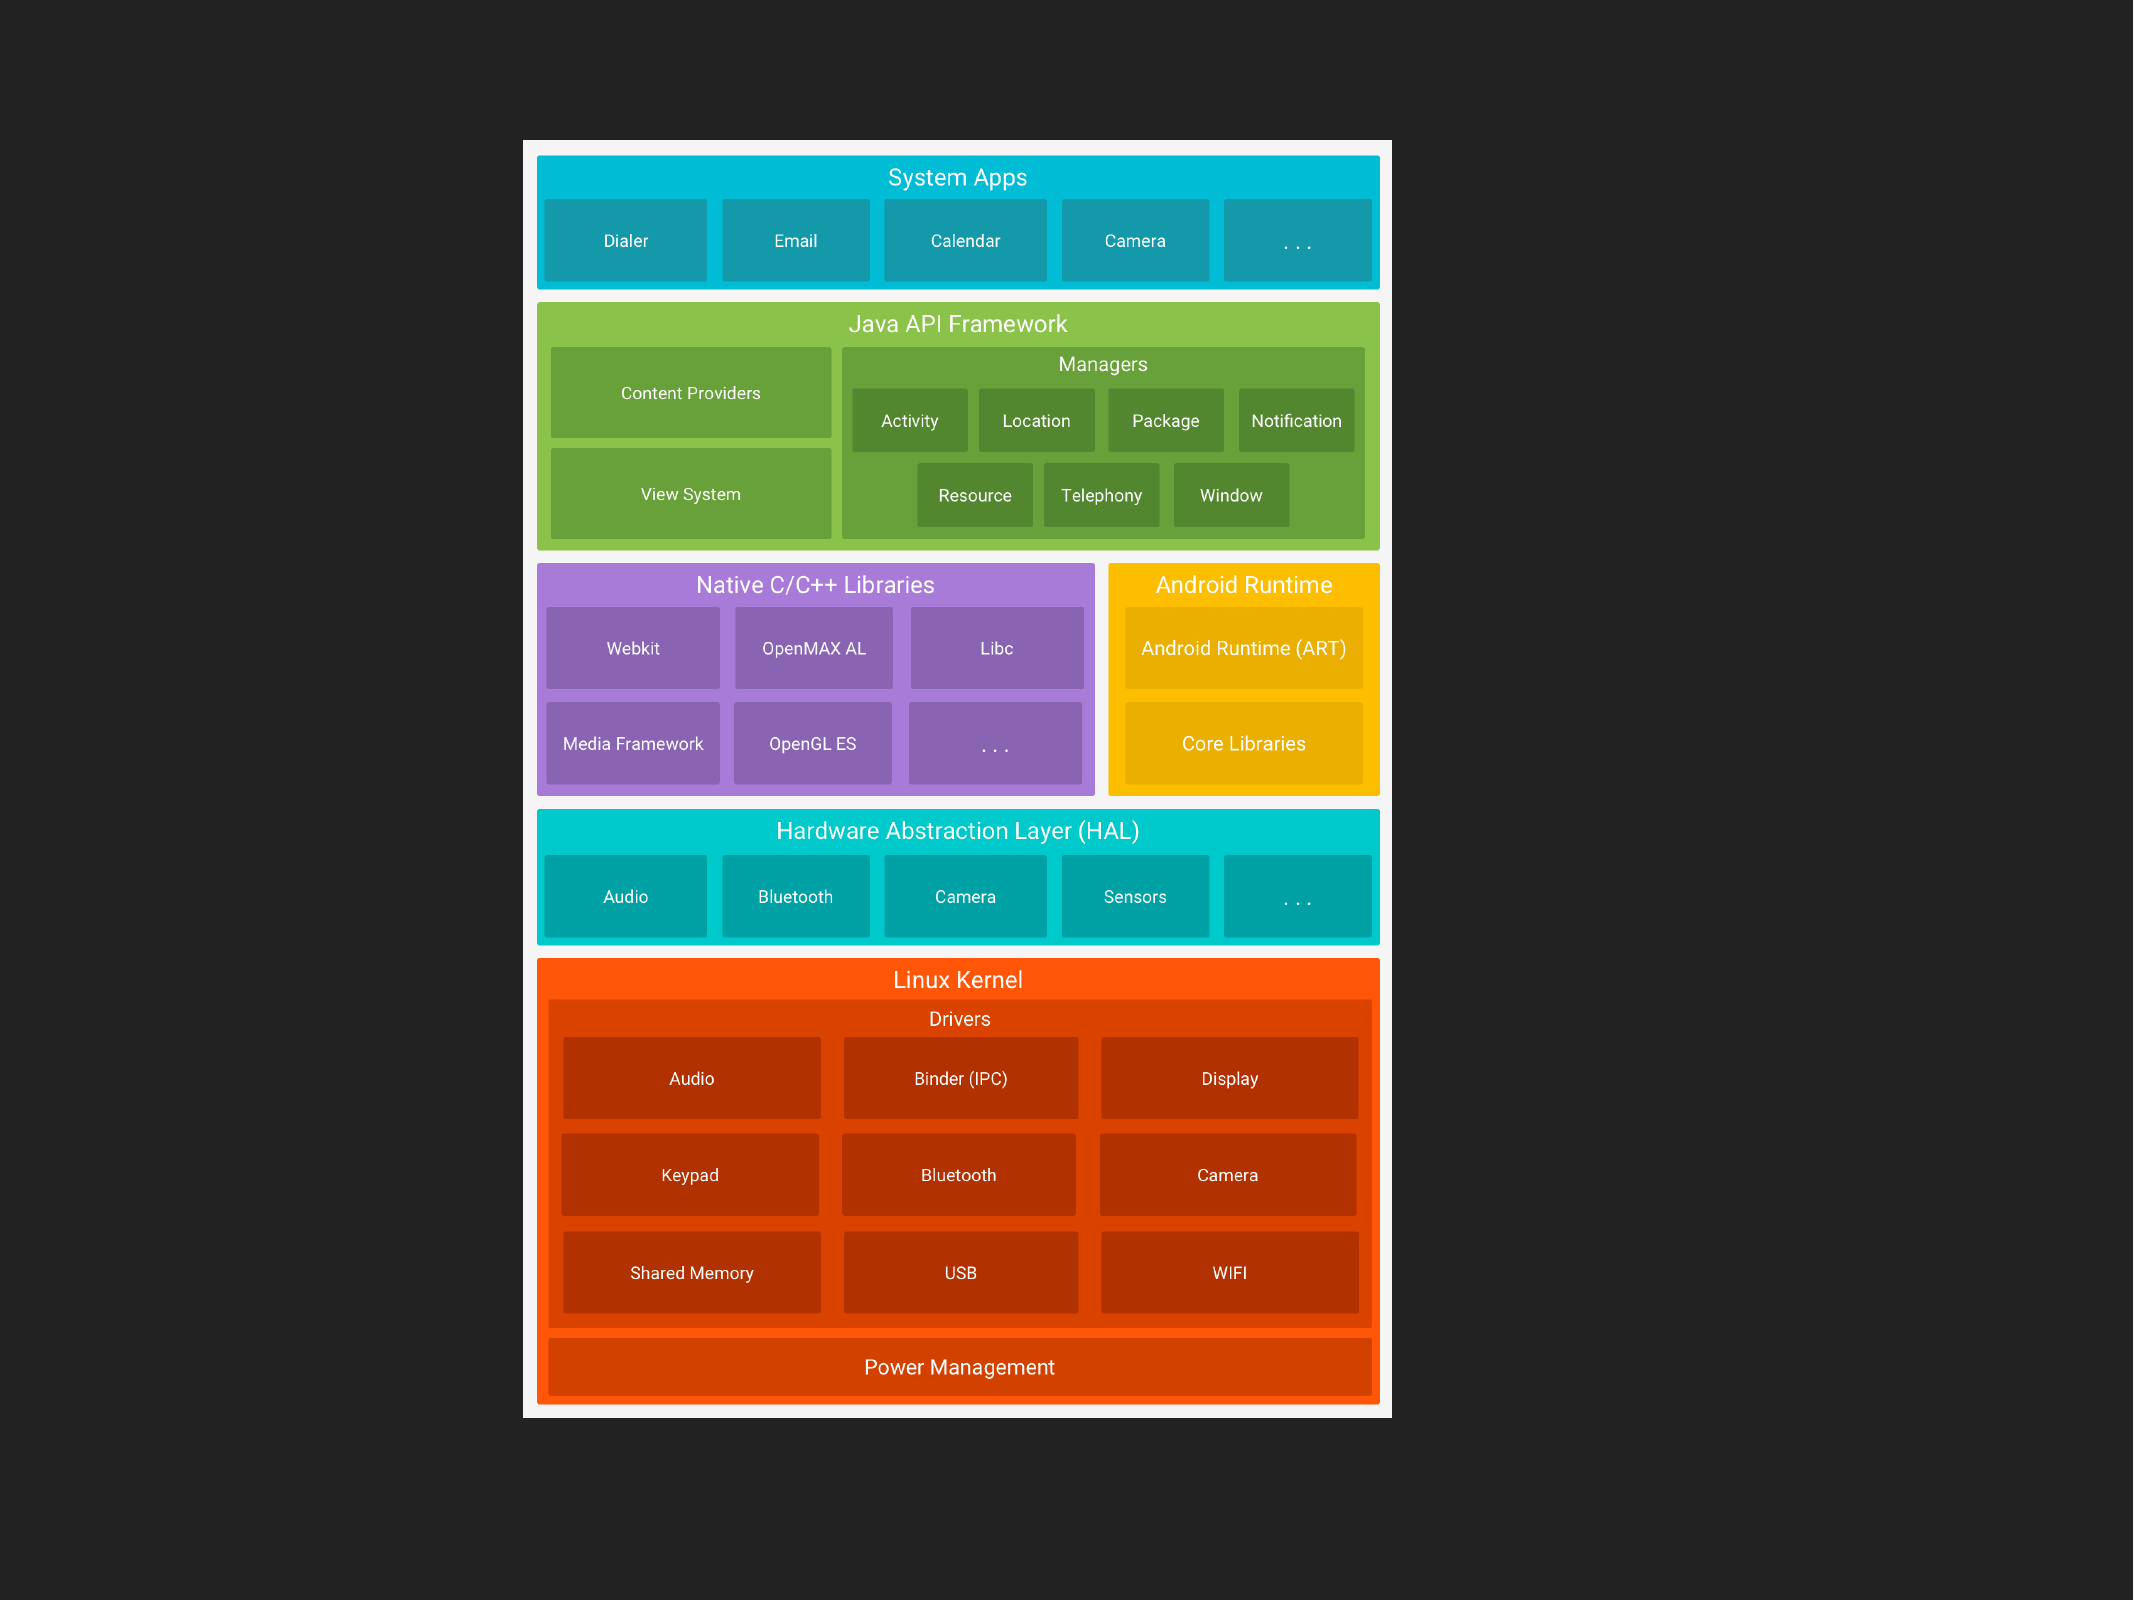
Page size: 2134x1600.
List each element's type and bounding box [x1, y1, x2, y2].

picture [523, 140, 1392, 1419]
